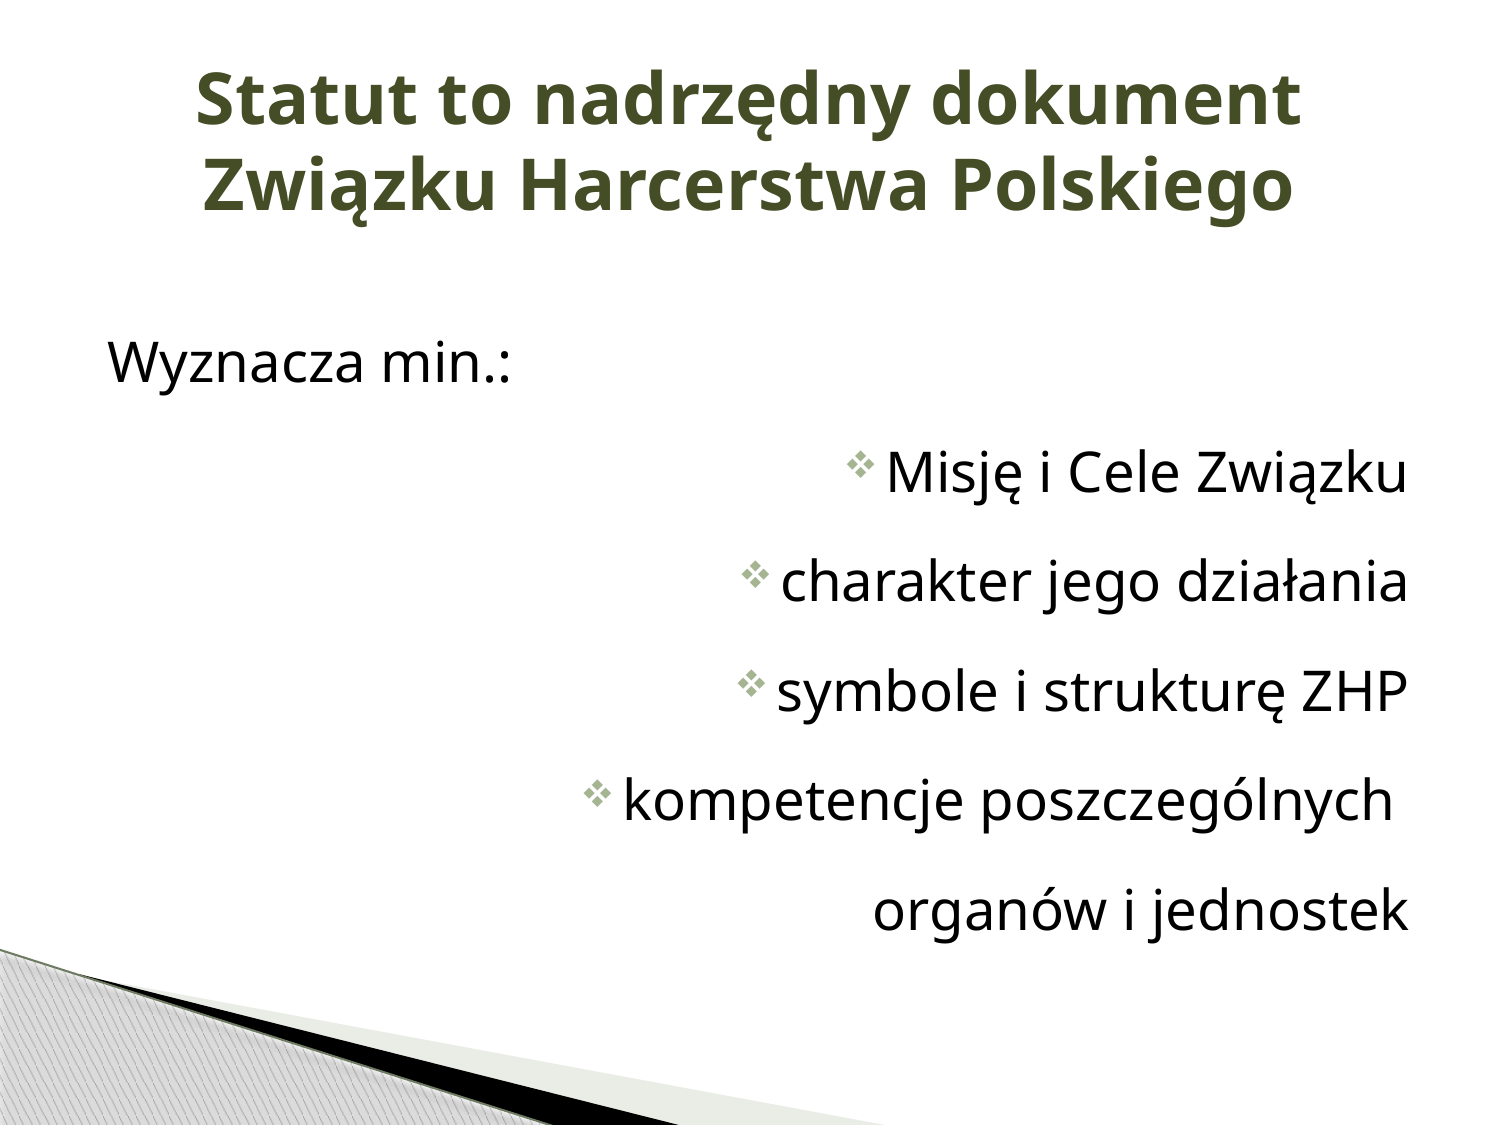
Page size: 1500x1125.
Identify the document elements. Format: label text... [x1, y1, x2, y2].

list Wyznacza min.: Misję i Cele Związku charakter jego działania symbole i strukturę ZHP kompetencje poszczególnych organów i jednostek [75, 243, 1425, 986]
title Statut to nadrzędny dokument Związku Harcerstwa Polskiego [75, 45, 1425, 233]
